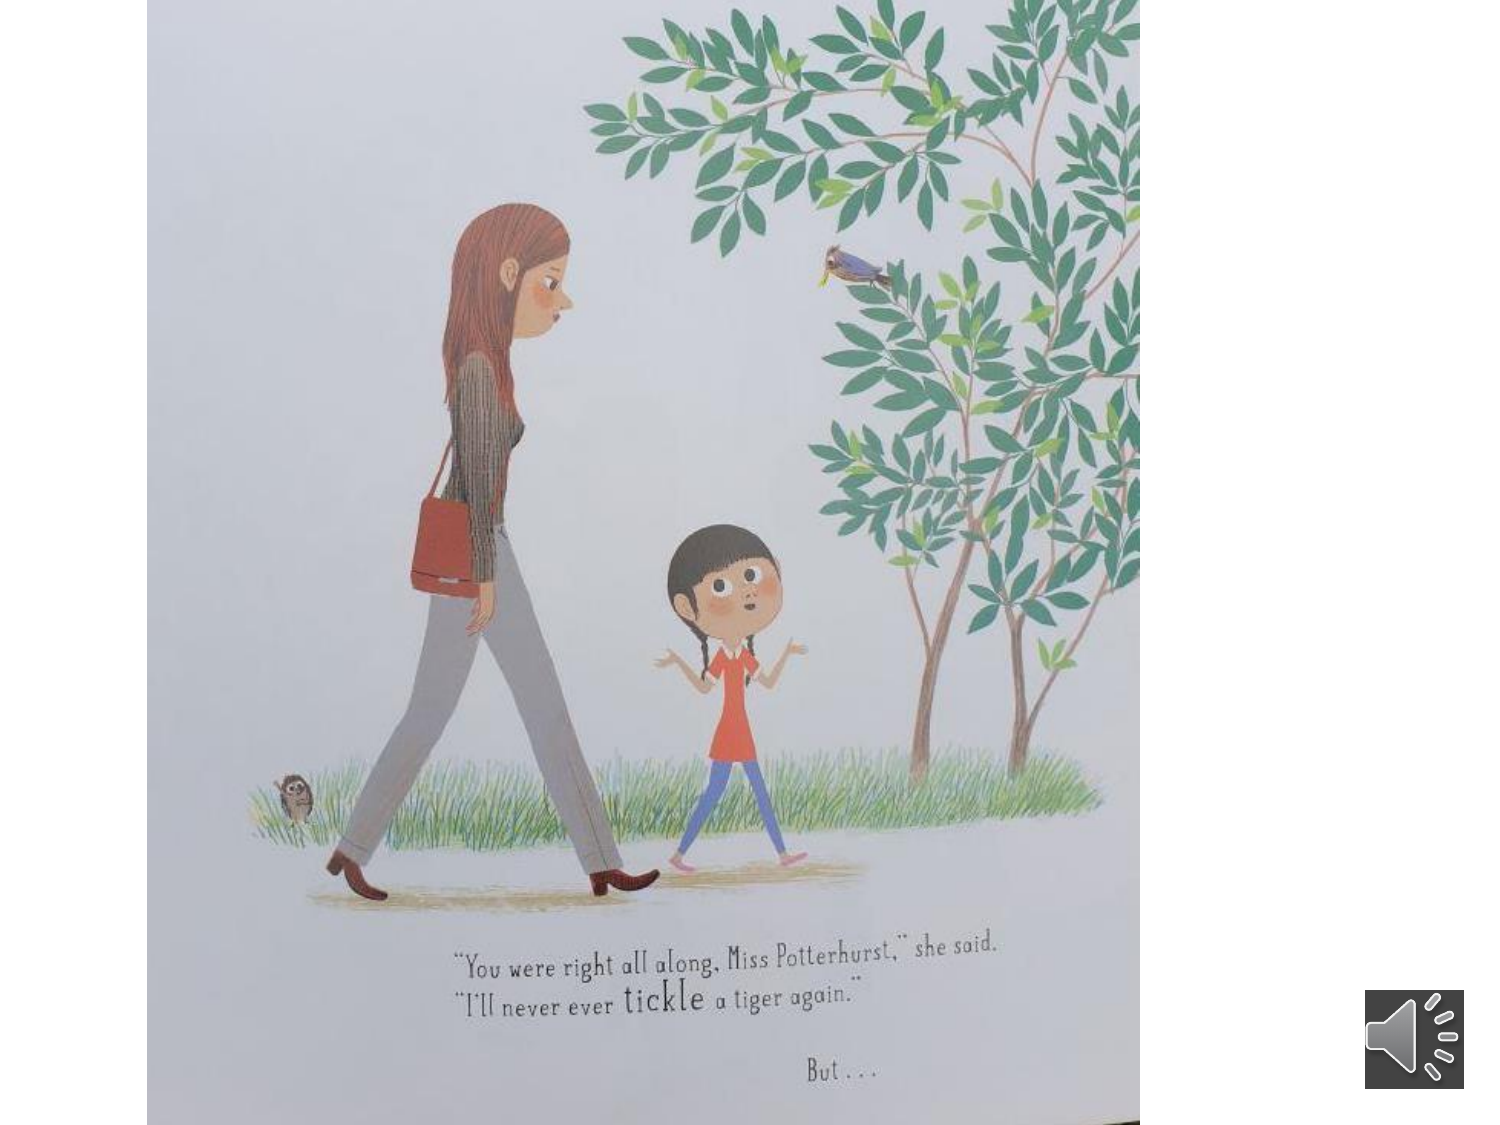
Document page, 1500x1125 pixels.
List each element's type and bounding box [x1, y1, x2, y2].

picture [1364, 989, 1465, 1090]
picture [147, 0, 1140, 1125]
